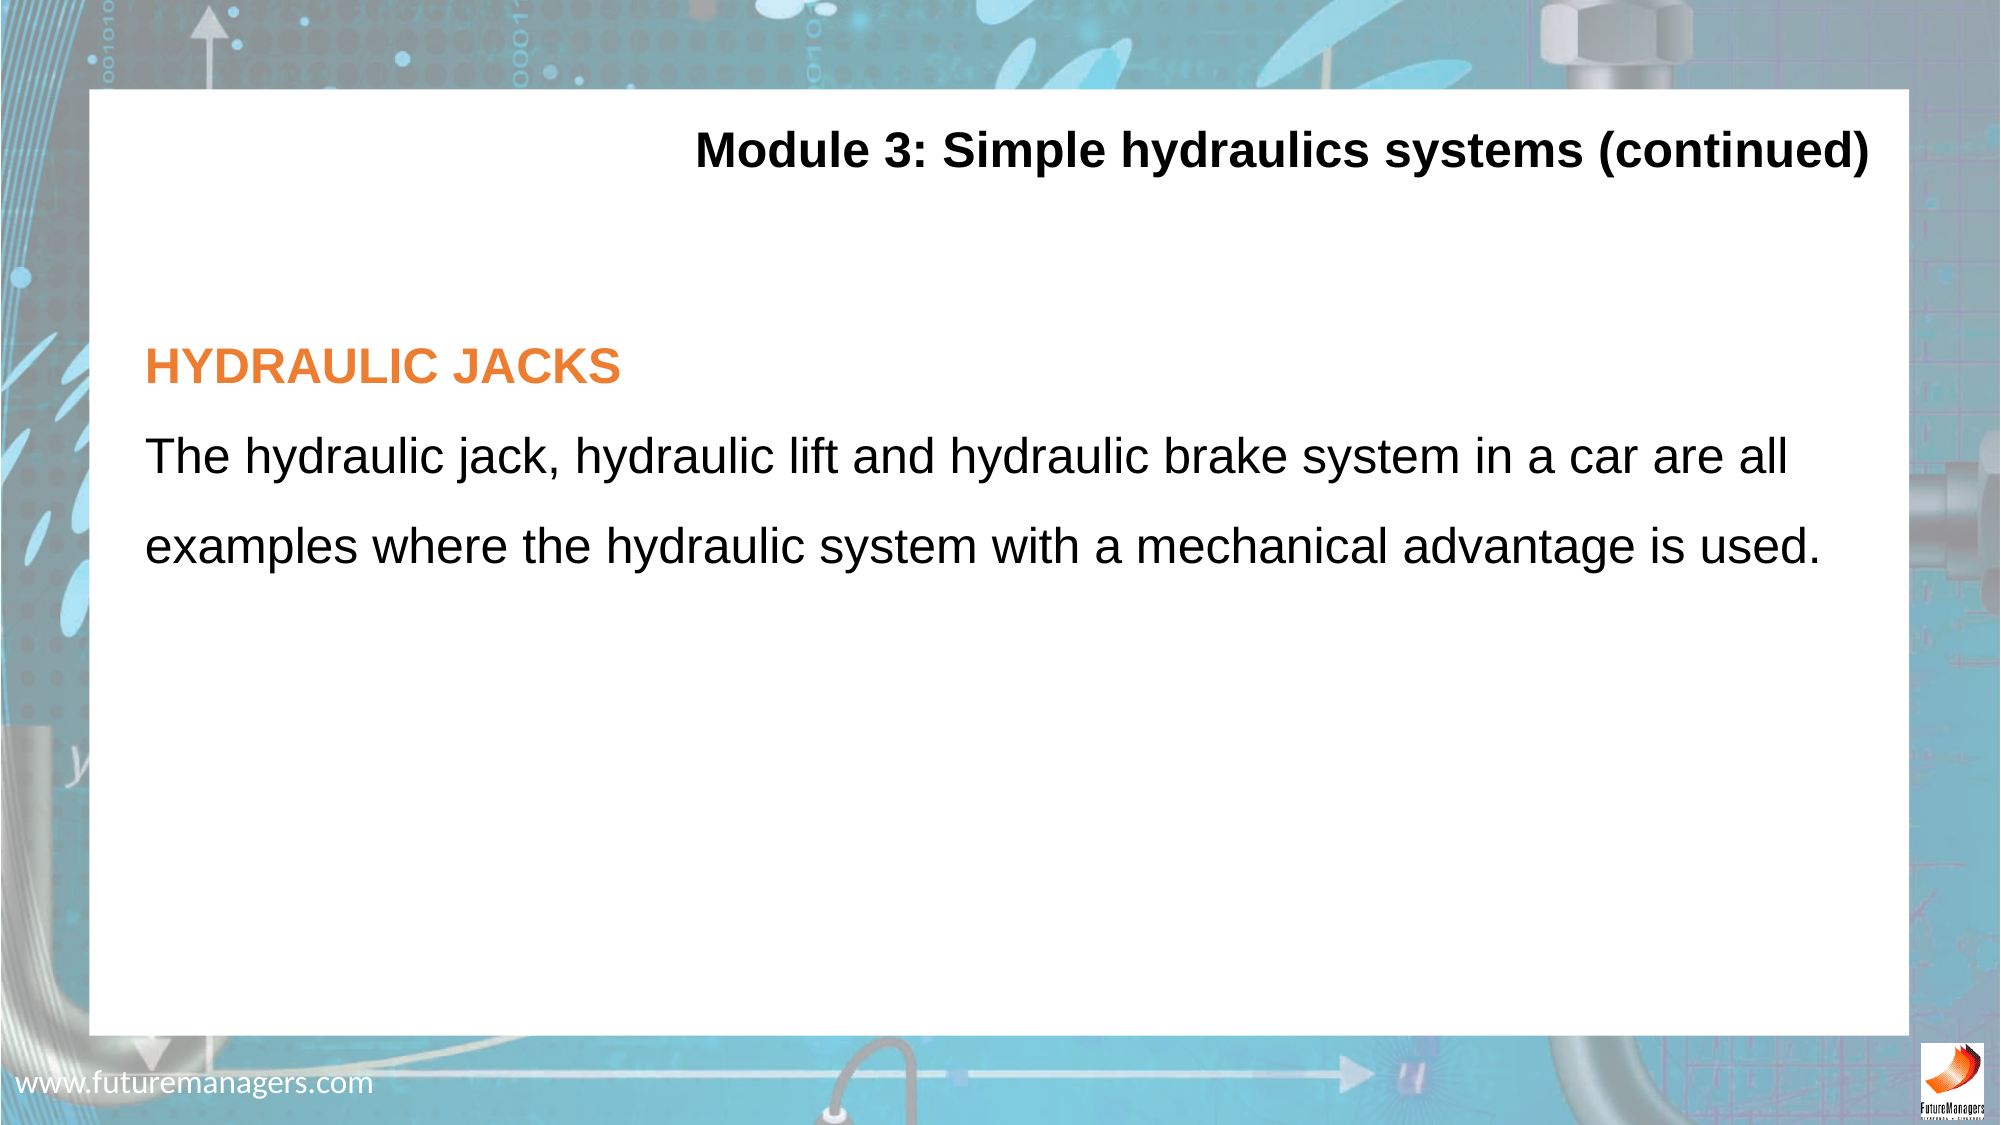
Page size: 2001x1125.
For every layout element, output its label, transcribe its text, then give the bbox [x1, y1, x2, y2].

text_box Module 3: Simple hydraulics systems (continued) [109, 109, 1886, 185]
text_box HYDRAULIC JACKS The hydraulic jack, hydraulic lift and hydraulic brake system in a car are all examples where the hydraulic system with a mechanical advantage is used. [130, 295, 1869, 671]
text_box [88, 88, 1910, 1037]
text_box www.futuremanagers.com [0, 1052, 1447, 1108]
picture [1921, 1043, 1984, 1120]
